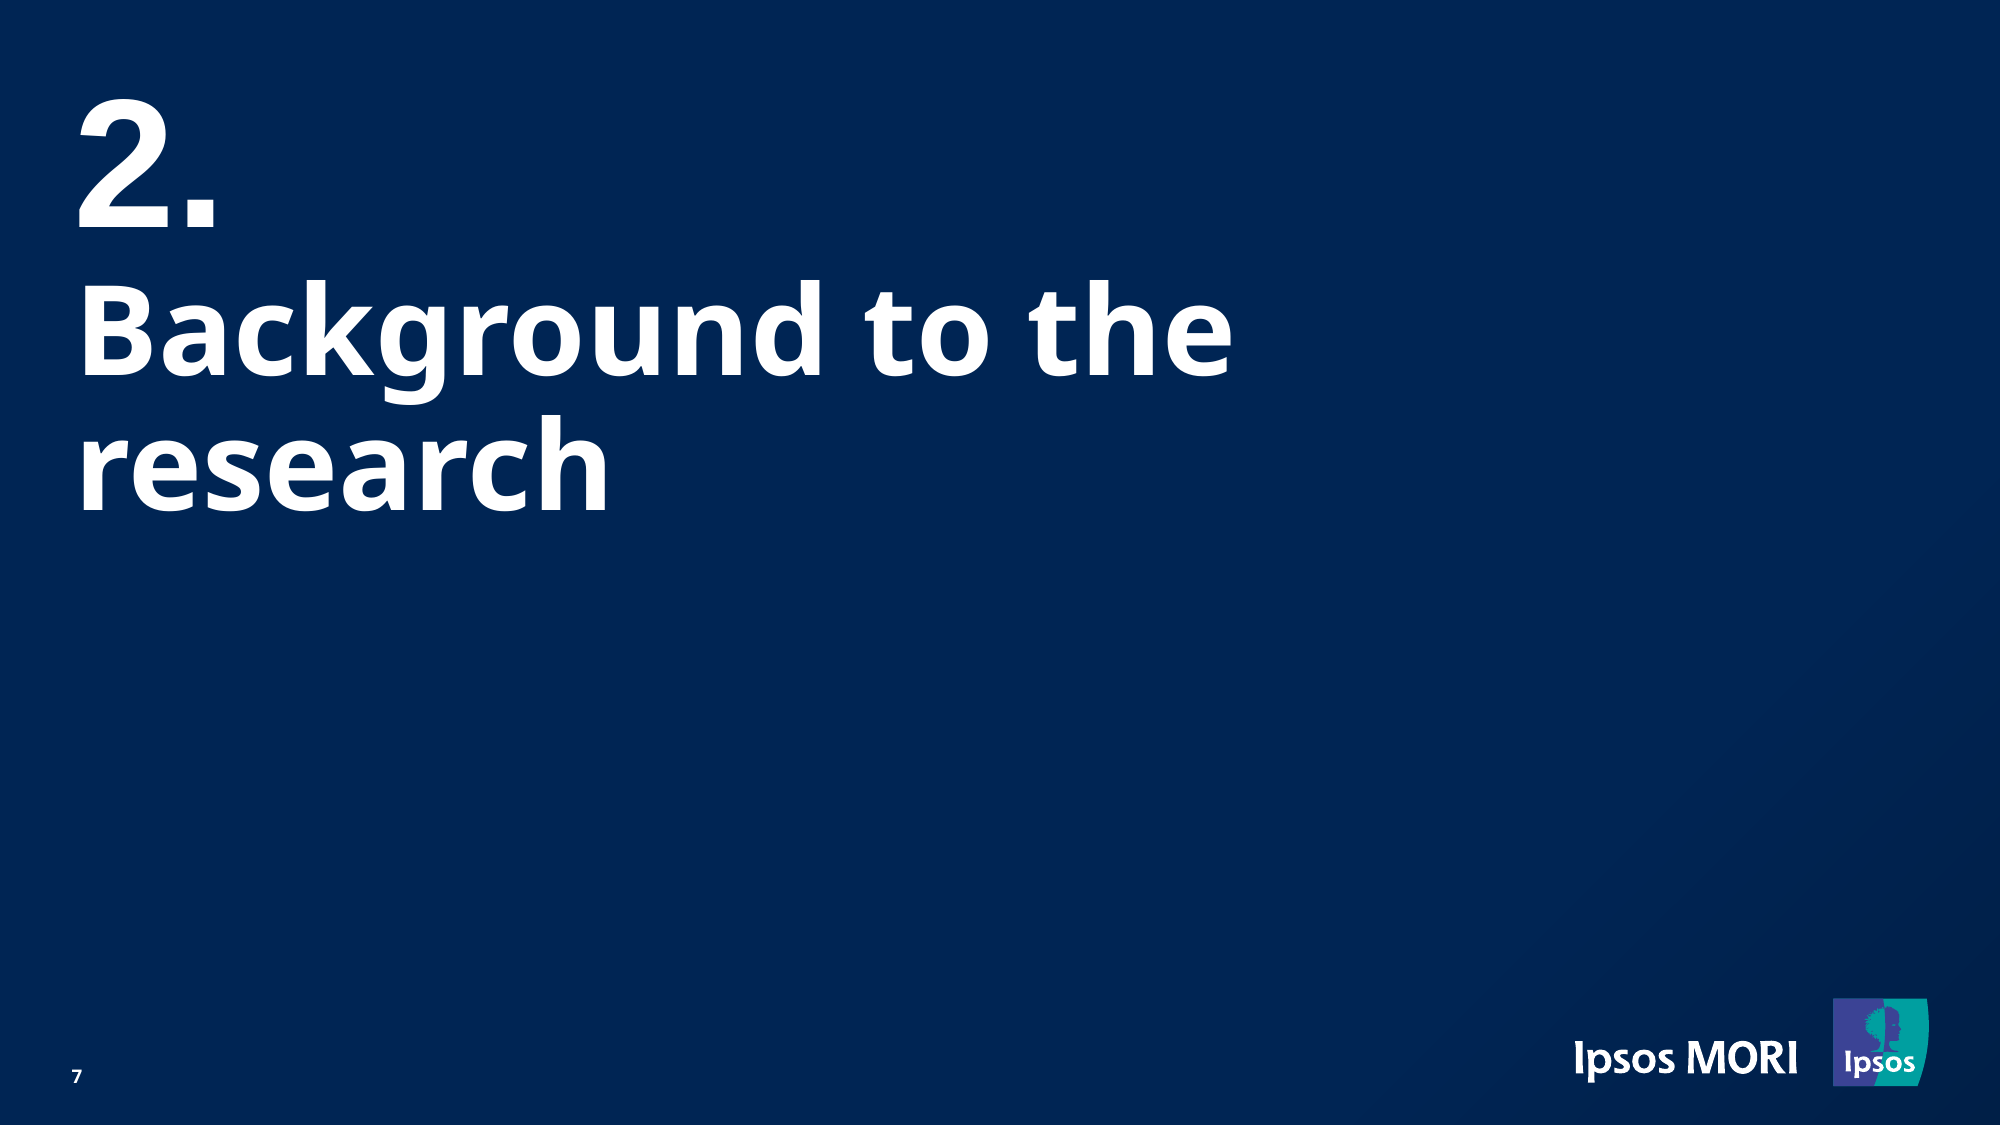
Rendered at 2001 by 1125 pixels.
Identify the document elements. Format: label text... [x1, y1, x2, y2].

list 2. [73, 59, 362, 227]
slide_number 7 [71, 1030, 122, 1090]
title Background to the research [74, 267, 1313, 540]
